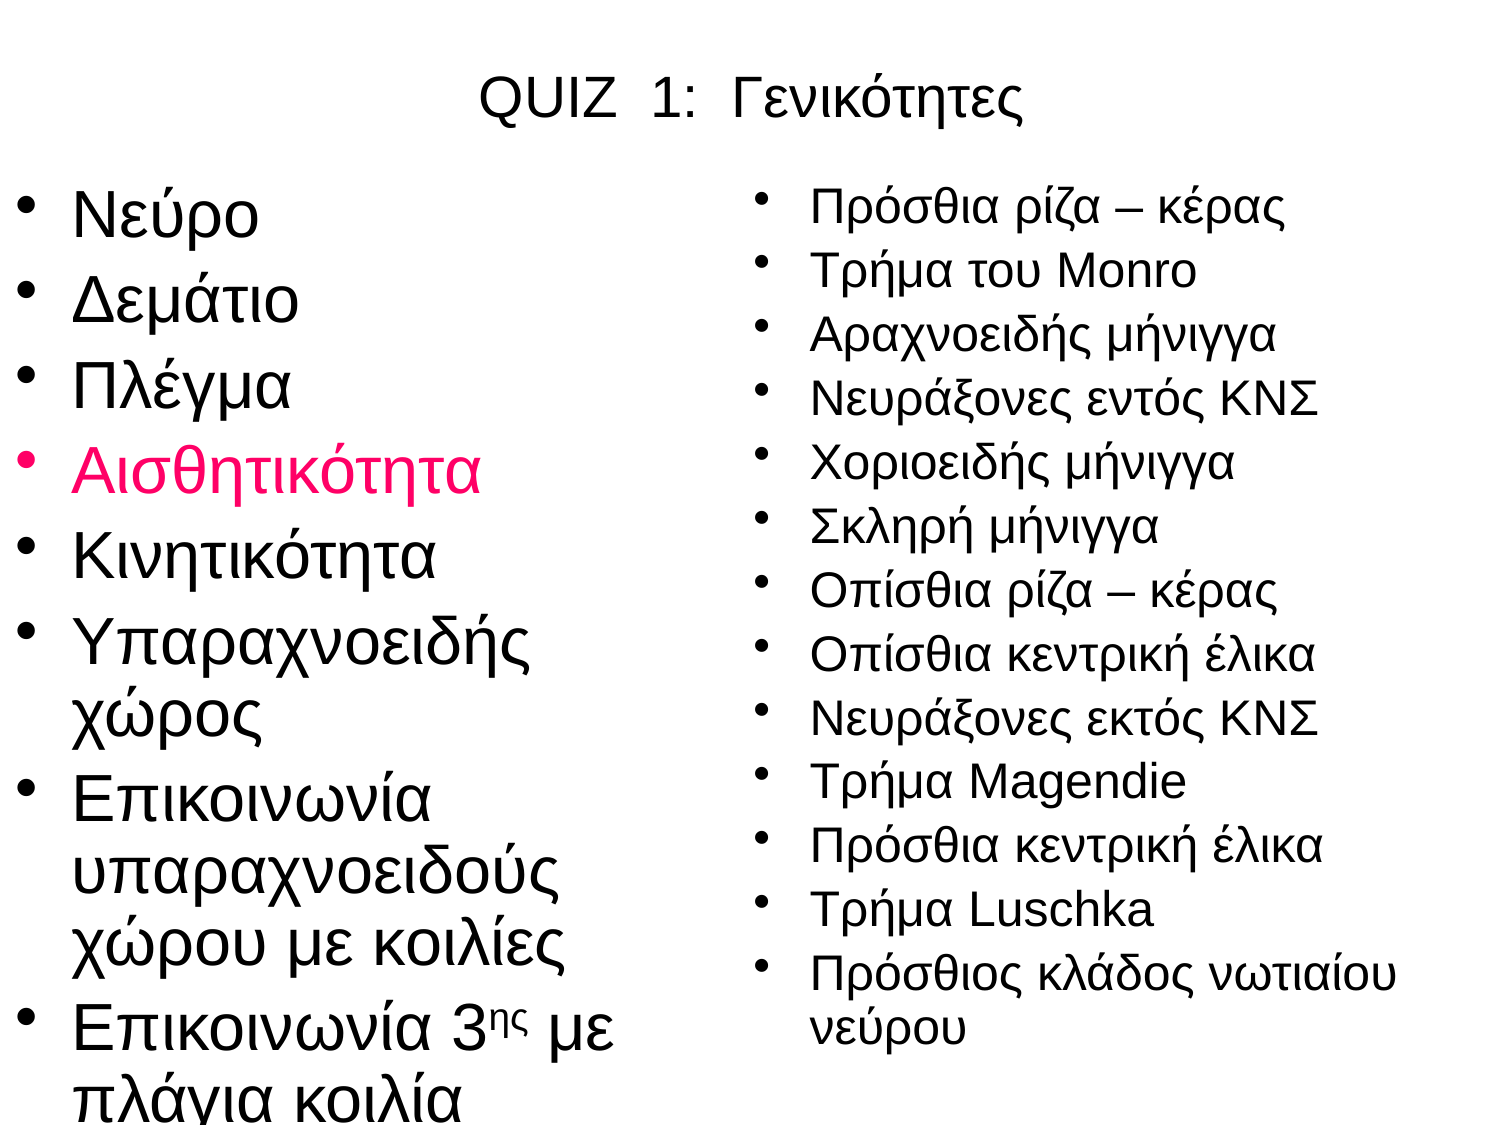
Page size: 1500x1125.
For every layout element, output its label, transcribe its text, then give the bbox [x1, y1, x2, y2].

list Νεύρο Δεμάτιο Πλέγμα Αισθητικότητα Κινητικότητα Υπαραχνοειδής χώρος Επικοινωνία υπαραχνοειδούς χώρου με κοιλίες Επικοινωνία 3ης με πλάγια κοιλία [0, 172, 715, 1095]
title QUIZ 1: Γενικότητες [76, 0, 1428, 188]
list Πρόσθια ρίζα – κέρας Τρήμα του Monro Αραχνοειδής μήνιγγα Νευράξονες εντός ΚΝΣ Χοριοειδής μήνιγγα Σκληρή μήνιγγα Οπίσθια ρίζα – κέρας Οπίσθια κεντρική έλικα Νευράξονες εκτός ΚΝΣ Τρήμα Magendie Πρόσθια κεντρική έλικα Τρήμα Luschka Πρόσθιος κλάδος νωτιαίου νεύρου [738, 172, 1460, 1095]
